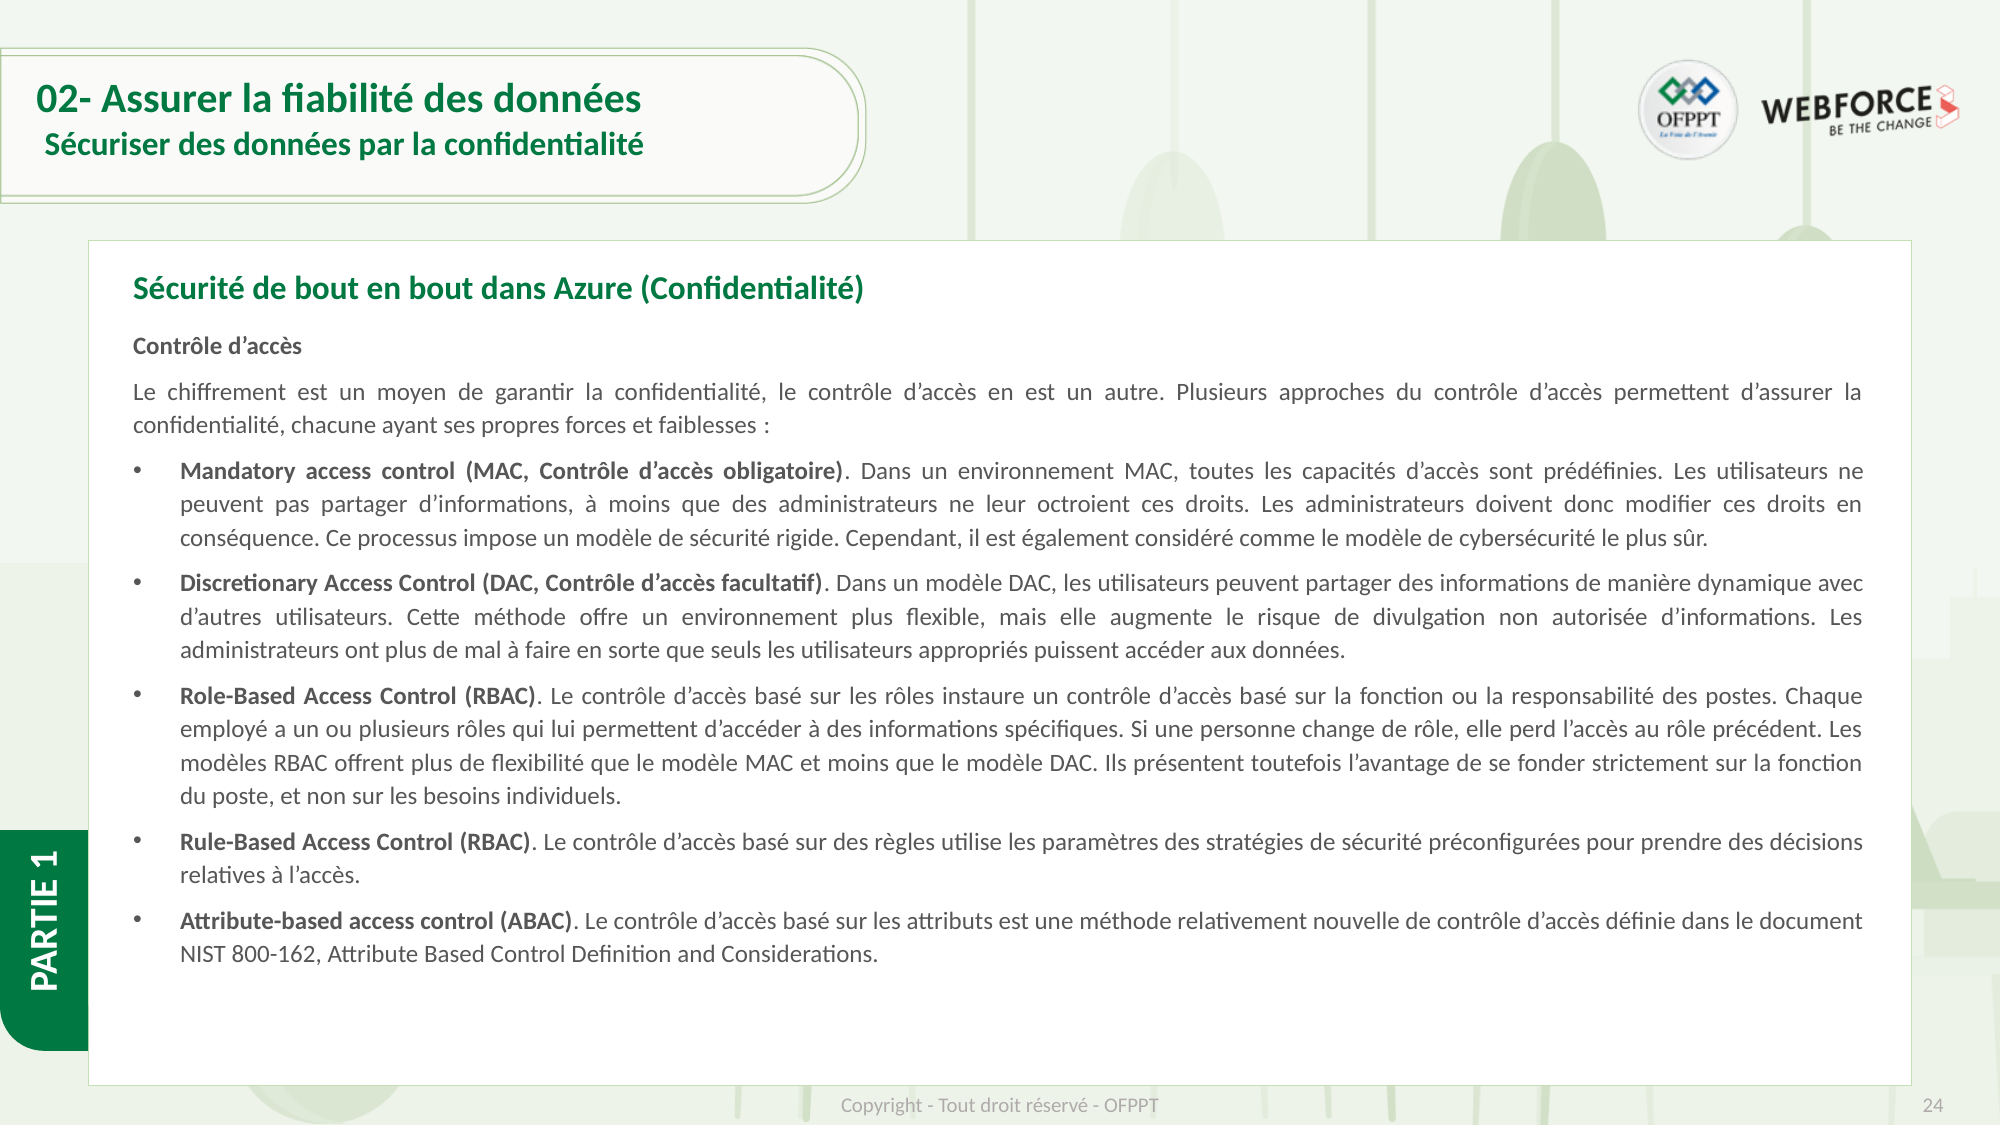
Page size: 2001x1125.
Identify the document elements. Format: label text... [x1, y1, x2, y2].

picture [1754, 75, 1967, 145]
title 02- Assurer la fiabilité des données [21, 65, 938, 134]
picture [1634, 56, 1743, 164]
list Contrôle d’accès Le chiffrement est un moyen de garantir la confidentialité, le contrôle d’accès en est un autre. Plusieurs approches du contrôle d’accès permettent d’assurer la confidentialité, chacune ayant ses propres forces et faiblesses : Mandatory access control (MAC, Contrôle d’accès obligatoire). Dans un environnement MAC, toutes les capacités d’accès sont prédéfinies. Les utilisateurs ne peuvent pas partager d’informations, à moins que des administrateurs ne leur octroient ces droits. Les administrateurs doivent donc modifier ces droits en conséquence. Ce processus impose un modèle de sécurité rigide. Cependant, il est également considéré comme le modèle de cybersécurité le plus sûr. Discretionary Access Control (DAC, Contrôle d’accès facultatif). Dans un modèle DAC, les utilisateurs peuvent partager des informations de manière dynamique avec d’autres utilisateurs. Cette méthode offre un environnement plus flexible, mais elle augmente le risque de divulgation non autorisée d’informations. Les administrateurs ont plus de mal à faire en sorte que seuls les utilisateurs appropriés puissent accéder aux données. Role-Based Access Control (RBAC). Le contrôle d’accès basé sur les rôles instaure un contrôle d’accès basé sur la fonction ou la responsabilité des postes. Chaque employé a un ou plusieurs rôles qui lui permettent d’accéder à des informations spécifiques. Si une personne change de rôle, elle perd l’accès au rôle précédent. Les modèles RBAC offrent plus de flexibilité que le modèle MAC et moins que le modèle DAC. Ils présentent toutefois l’avantage de se fonder strictement sur la fonction du poste, et non sur les besoins individuels. Rule-Based Access Control (RBAC). Le contrôle d’accès basé sur des règles utilise les paramètres des stratégies de sécurité préconfigurées pour prendre des décisions relatives à l’accès. Attribute-based access control (ABAC). Le contrôle d’accès basé sur les attributs est une méthode relativement nouvelle de contrôle d’accès définie dans le document NIST 800-162, Attribute Based Control Definition and Considerations. [118, 318, 1881, 1060]
list Sécuriser des données par la confidentialité [29, 119, 863, 192]
list Sécurité de bout en bout dans Azure (Confidentialité) [118, 265, 1881, 318]
